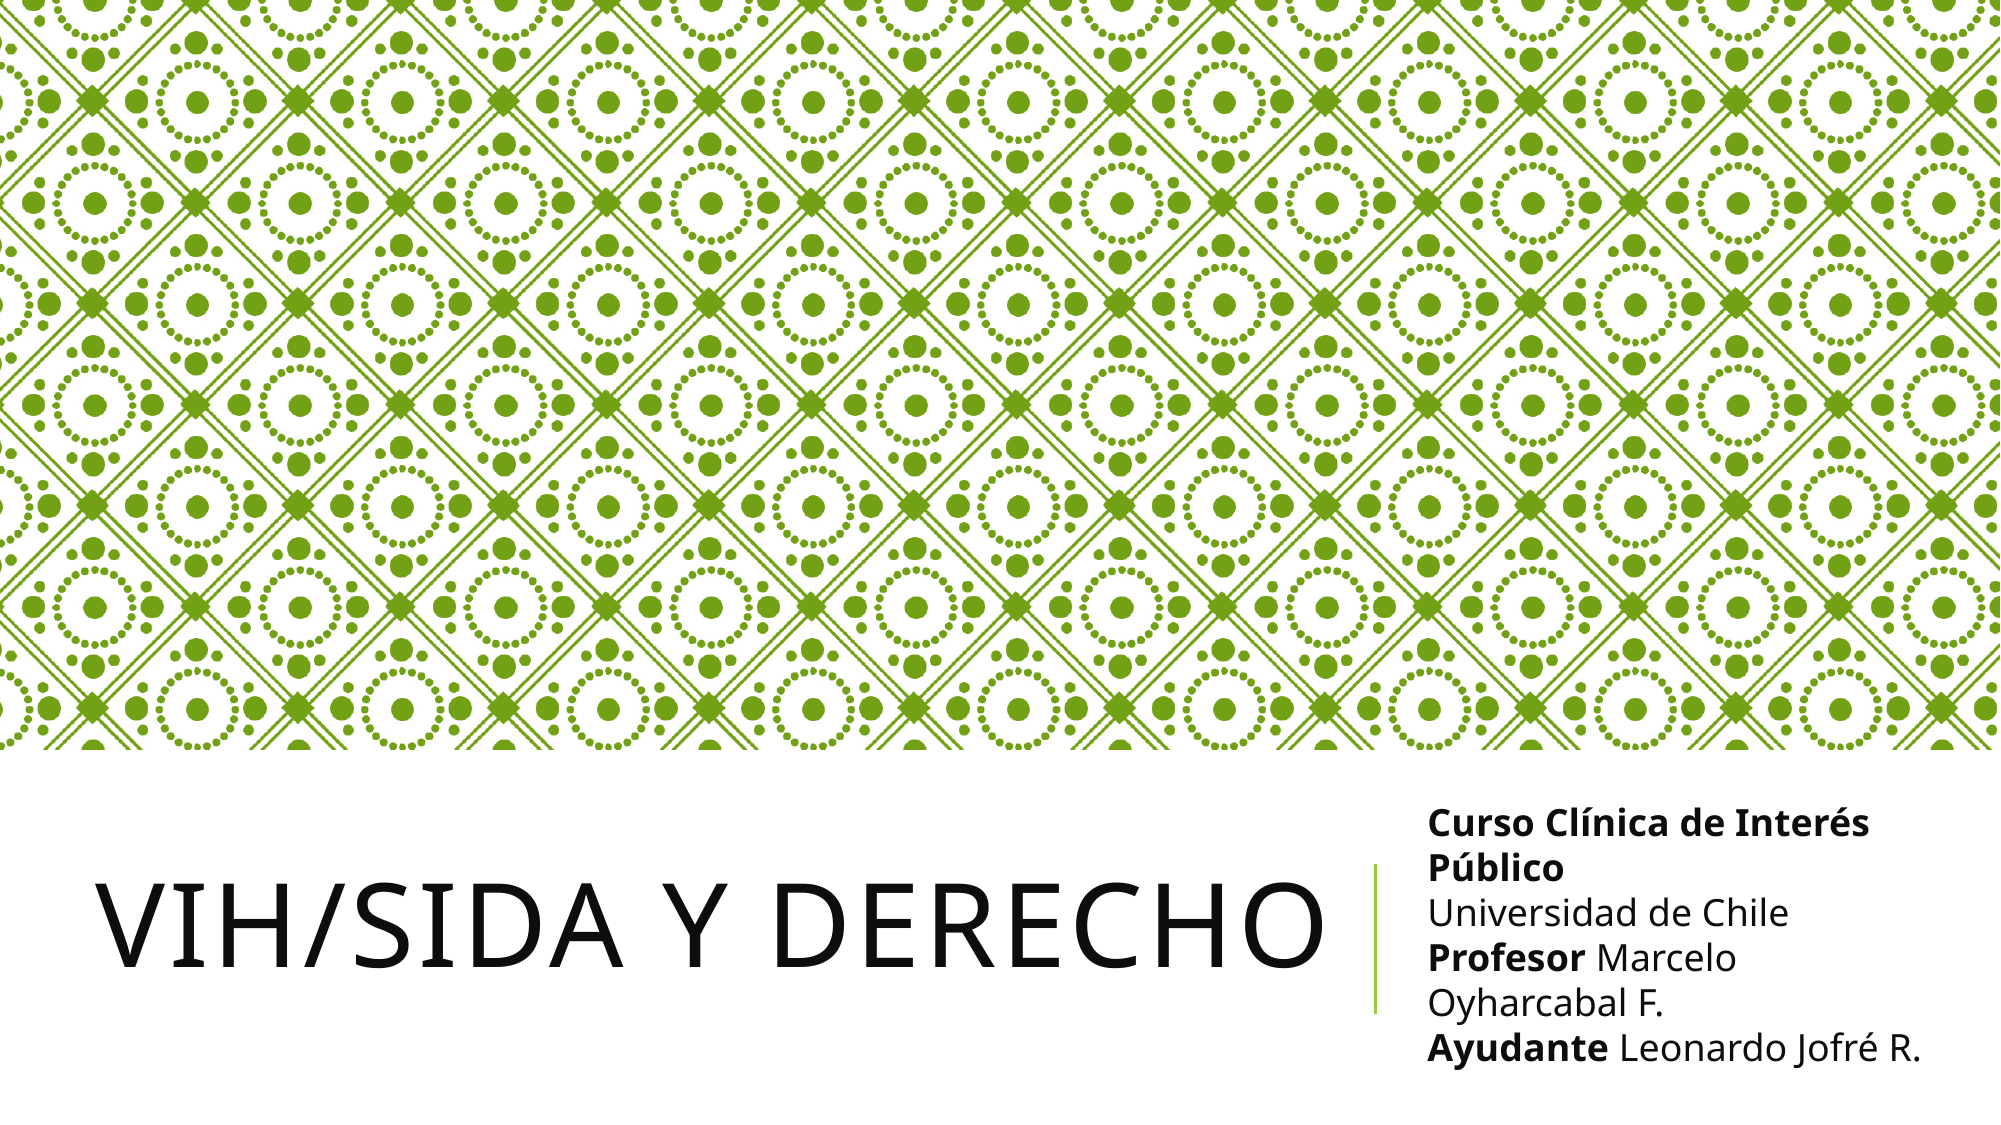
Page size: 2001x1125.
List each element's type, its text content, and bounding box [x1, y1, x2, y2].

title VIH/SIDA y Derecho [75, 813, 1350, 1054]
subtitle Curso Clínica de Interés Público Universidad de Chile Profesor Marcelo Oyharcabal F. Ayudante Leonardo Jofré R. [1412, 813, 1938, 1054]
